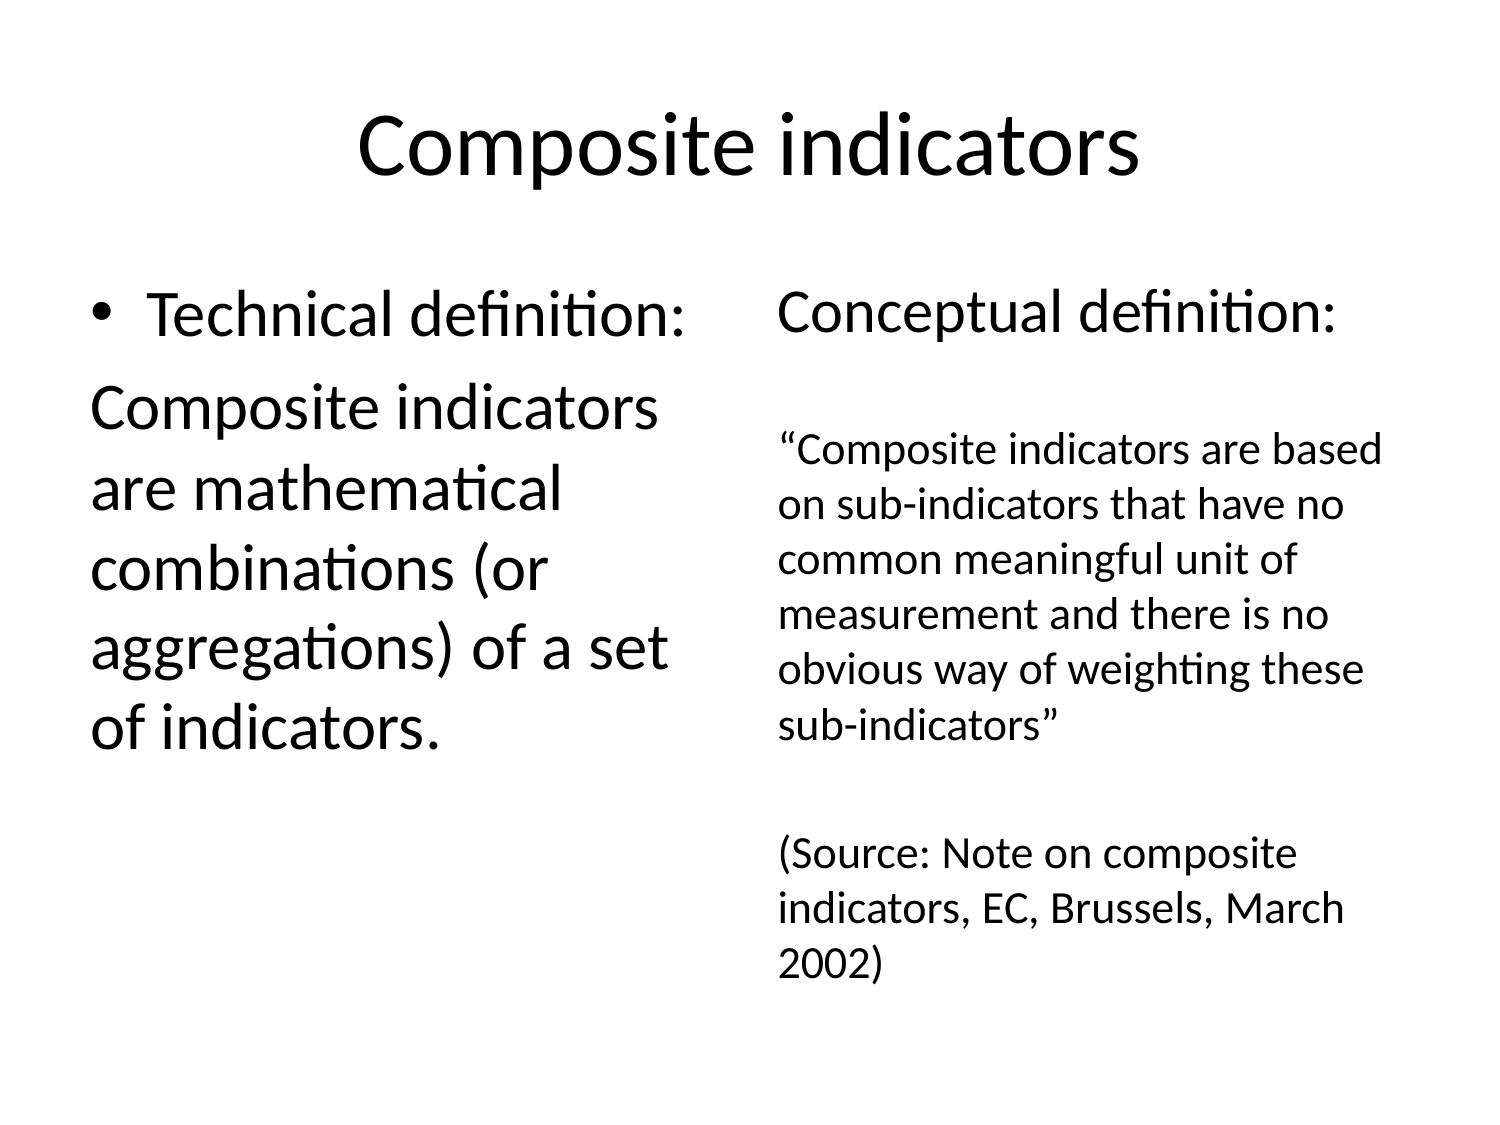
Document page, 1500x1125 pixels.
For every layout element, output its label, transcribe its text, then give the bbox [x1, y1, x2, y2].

list Technical definition: Composite indicators are mathematical combinations (or aggregations) of a set of indicators. [75, 262, 738, 1005]
title Composite indicators [75, 45, 1425, 233]
list Conceptual definition: “Composite indicators are based on sub-indicators that have no common meaningful unit of measurement and there is no obvious way of weighting these sub-indicators” (Source: Note on composite indicators, EC, Brussels, March 2002) [762, 262, 1425, 1005]
